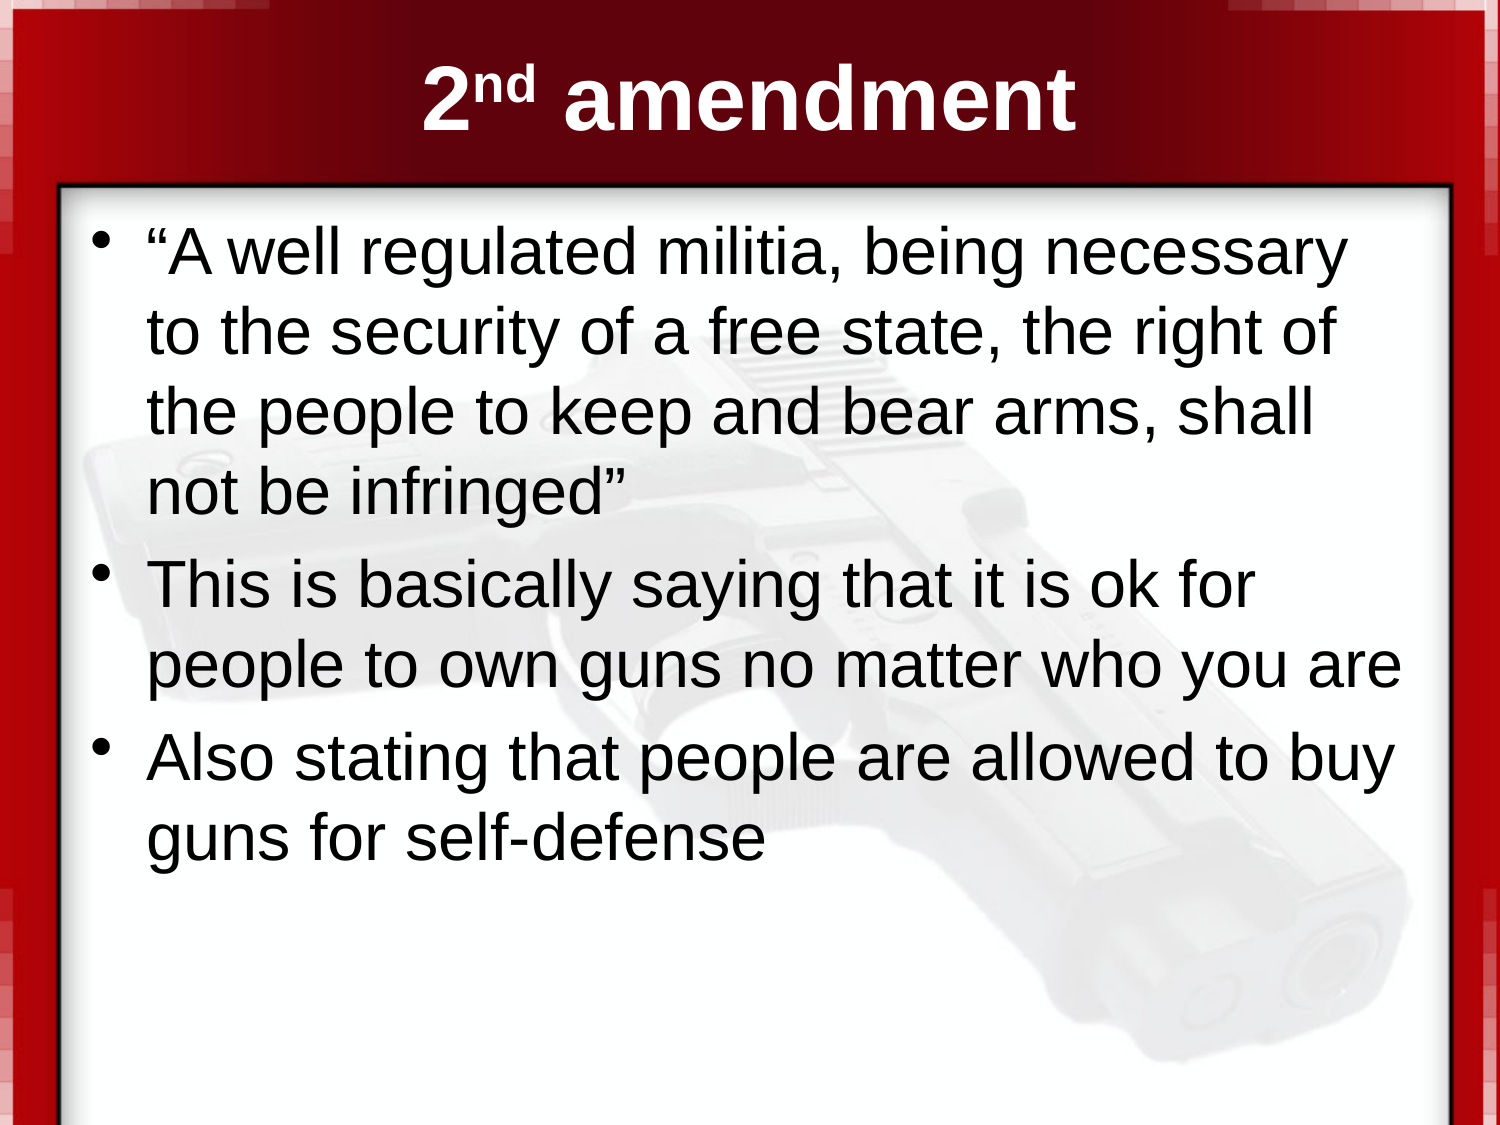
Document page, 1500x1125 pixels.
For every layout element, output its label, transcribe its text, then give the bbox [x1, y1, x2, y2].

list “A well regulated militia, being necessary to the security of a free state, the right of the people to keep and bear arms, shall not be infringed” This is basically saying that it is ok for people to own guns no matter who you are Also stating that people are allowed to buy guns for self-defense [74, 199, 1426, 1006]
title 2nd amendment [74, 12, 1426, 176]
picture [0, 0, 1500, 1125]
